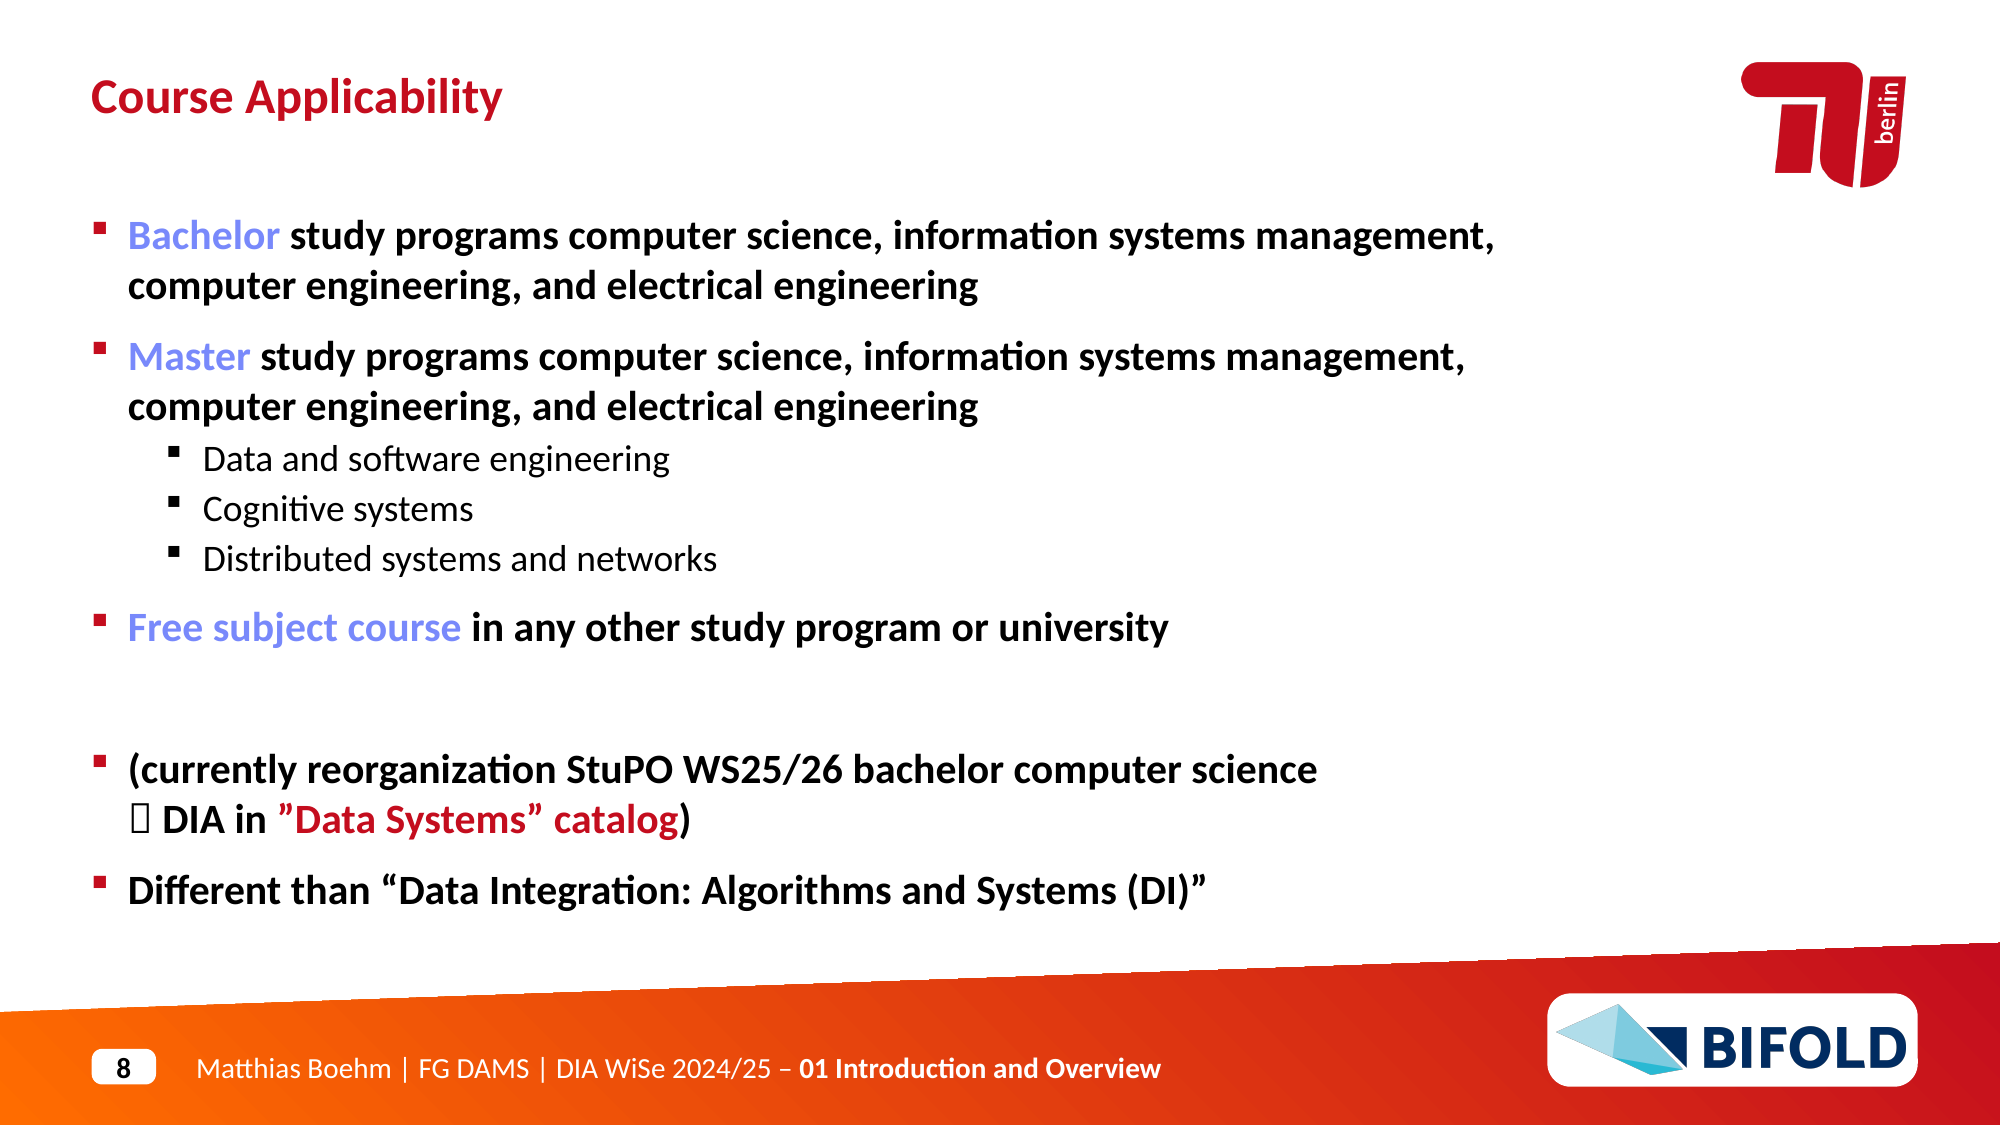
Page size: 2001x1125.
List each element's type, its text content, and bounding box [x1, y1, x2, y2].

picture [1556, 1004, 1906, 1075]
list Bachelor study programs computer science, information systems management, computer engineering, and electrical engineering Master study programs computer science, information systems management, computer engineering, and electrical engineering Data and software engineering Cognitive systems Distributed systems and networks Free subject course in any other study program or university (currently reorganization StuPO WS25/26 bachelor computer science  DIA in ”Data Systems” catalog) Different than “Data Integration: Algorithms and Systems (DI)” [90, 208, 1908, 948]
list Course Applicability [91, 65, 1455, 183]
picture [1741, 62, 1906, 188]
